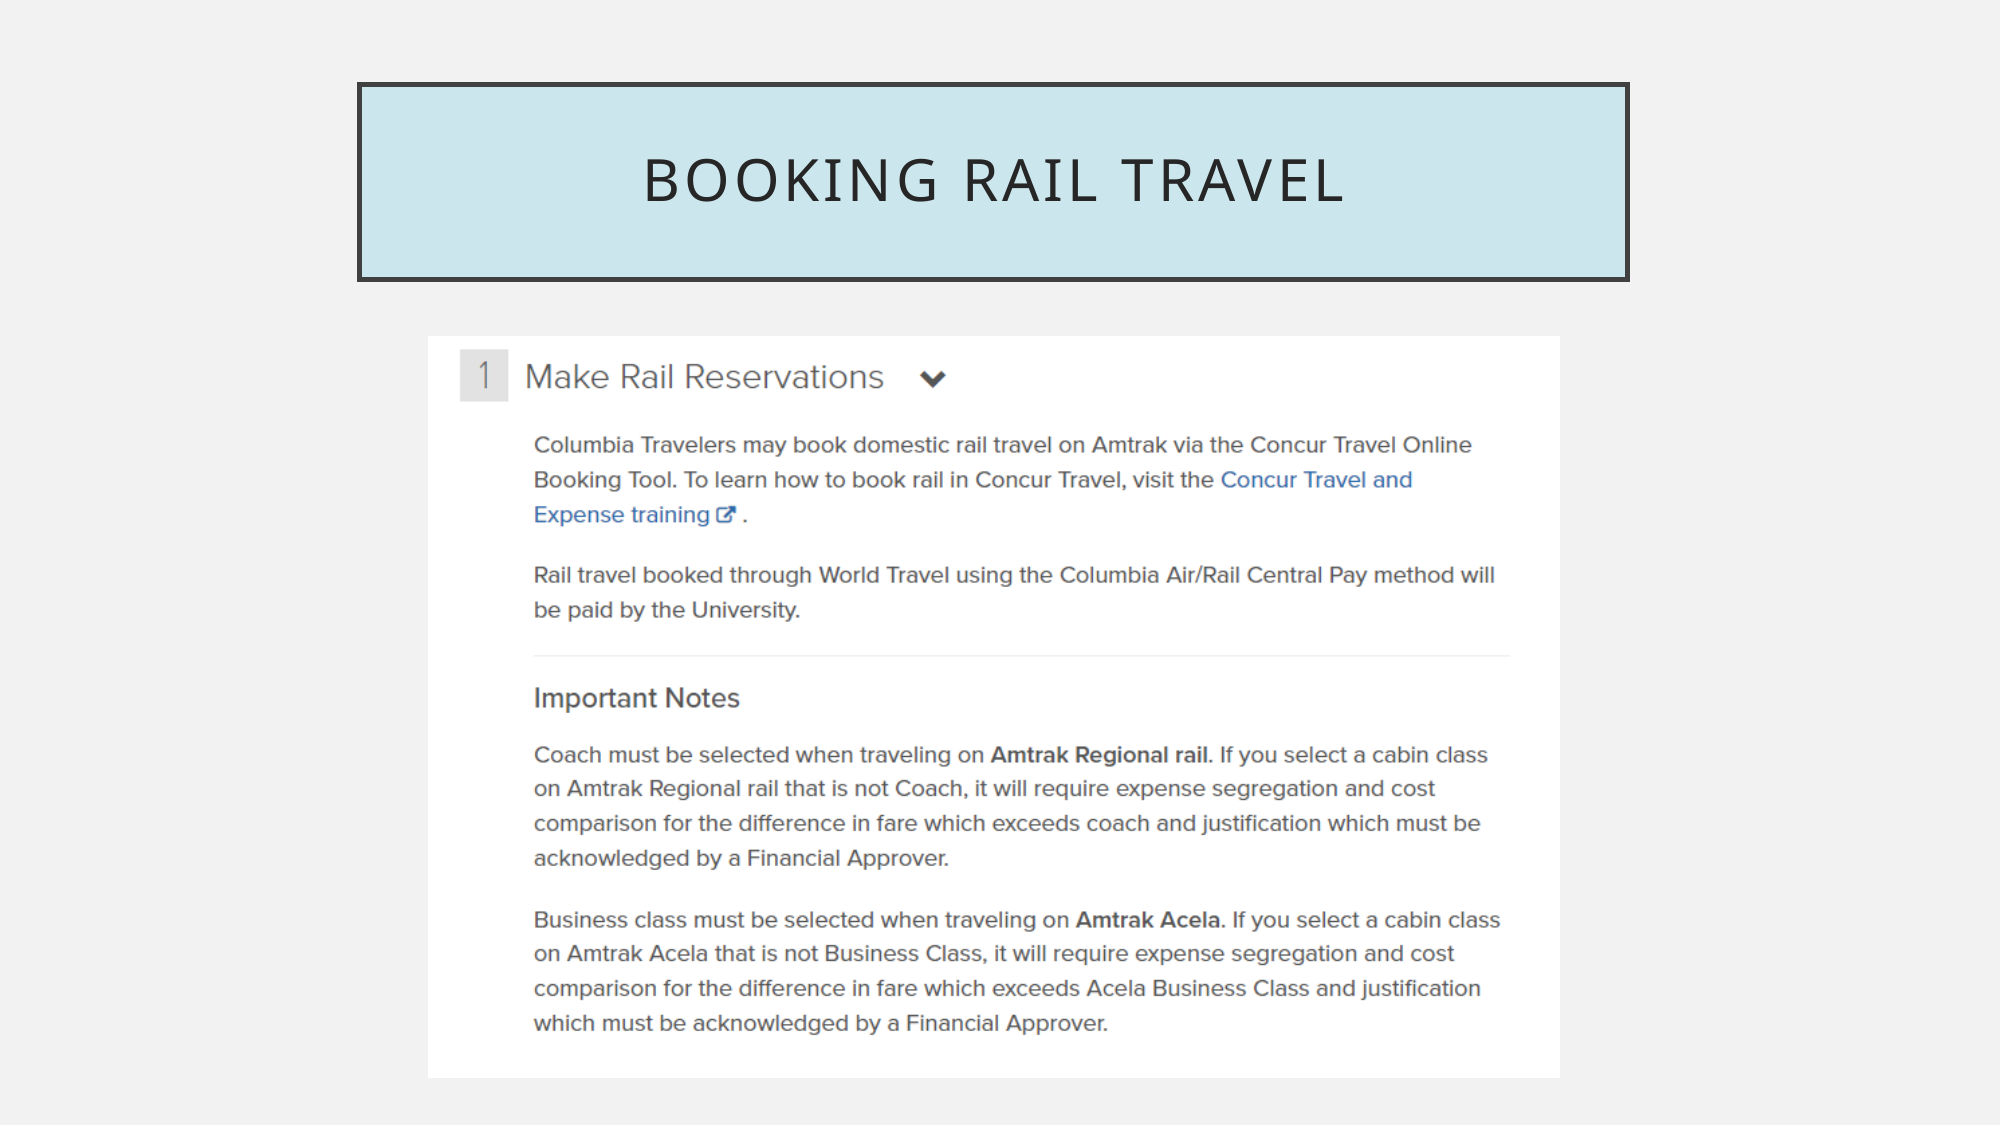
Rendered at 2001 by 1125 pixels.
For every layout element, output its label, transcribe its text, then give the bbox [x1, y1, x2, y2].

title BOOKING RAIL TRAVEL [357, 82, 1630, 282]
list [428, 336, 1560, 1078]
